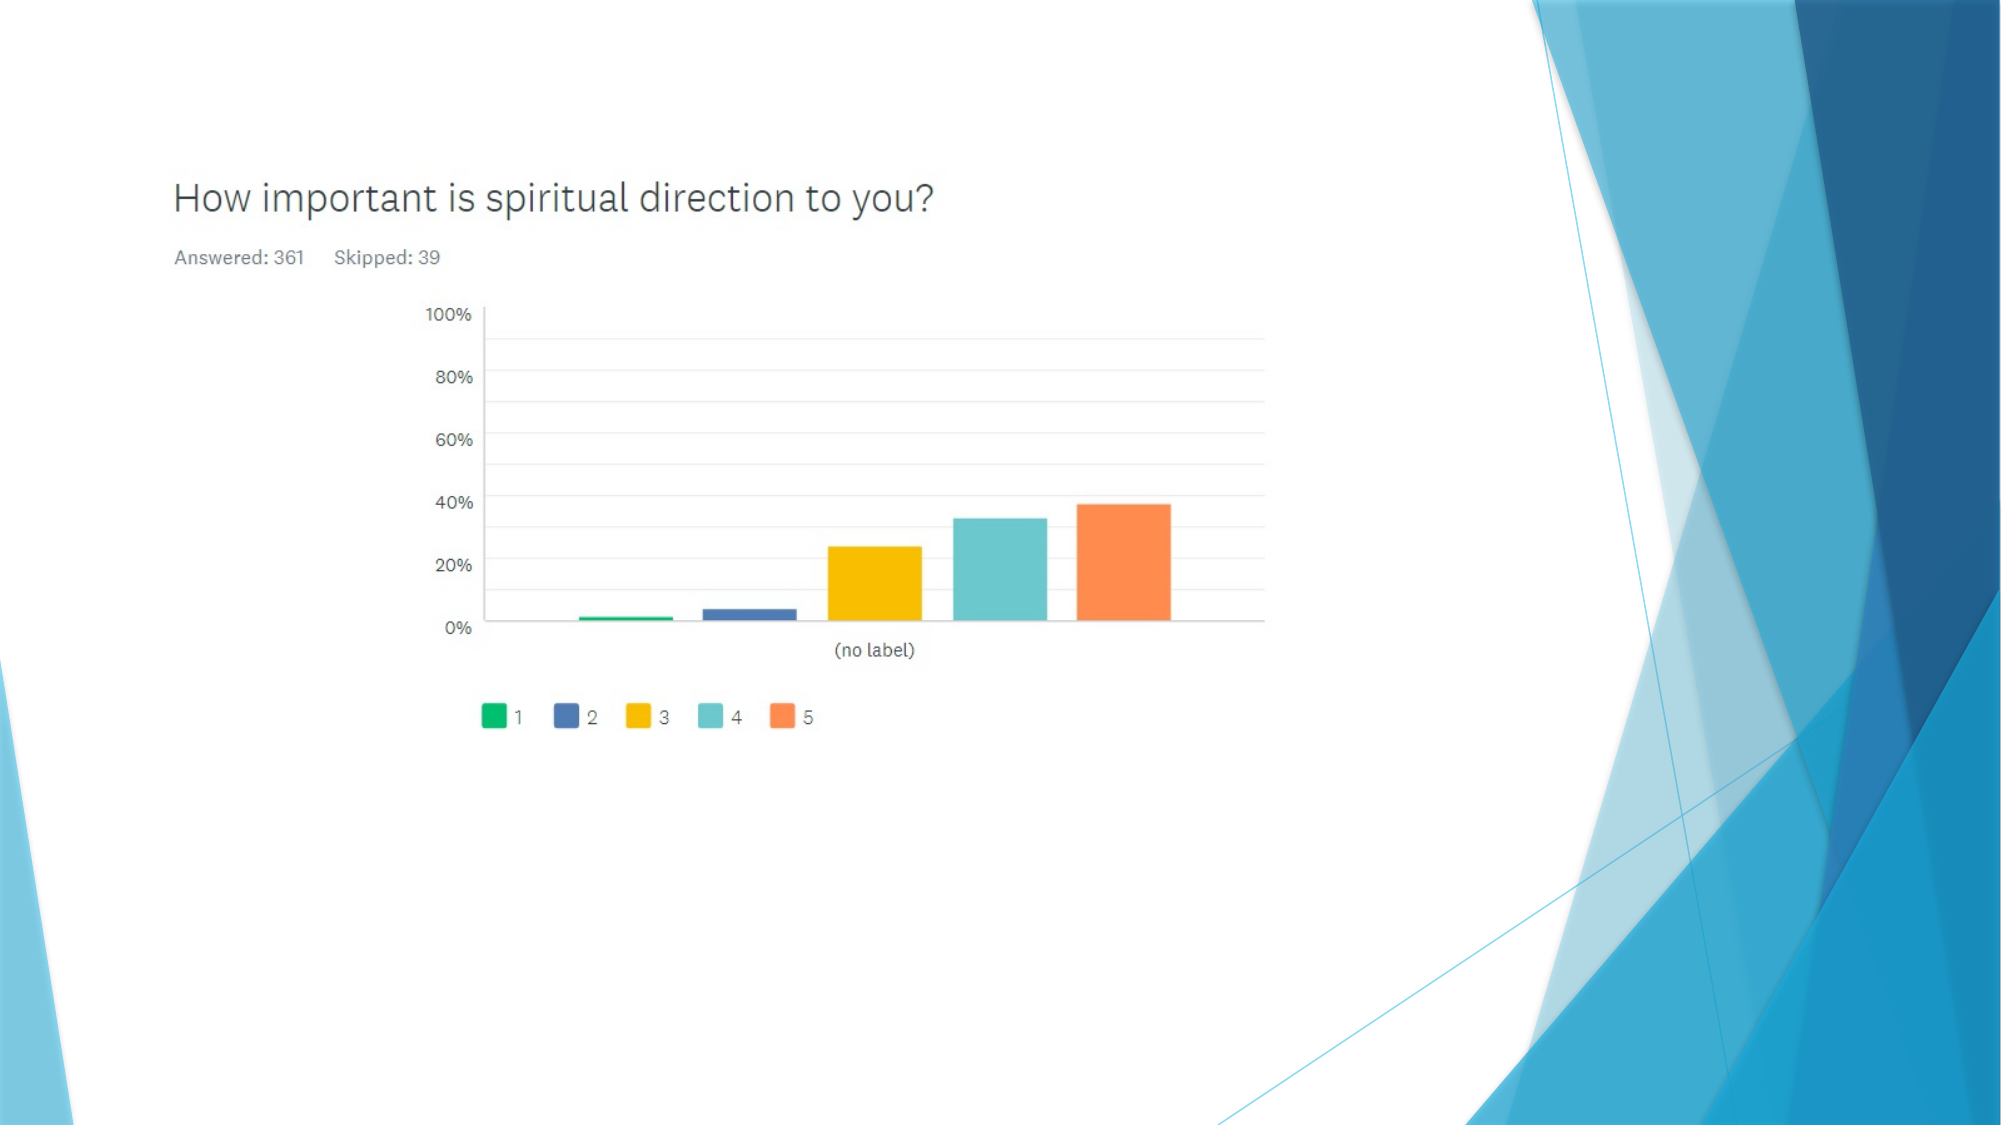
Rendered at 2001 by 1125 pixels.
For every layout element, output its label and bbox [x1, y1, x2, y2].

picture [149, 149, 1538, 778]
